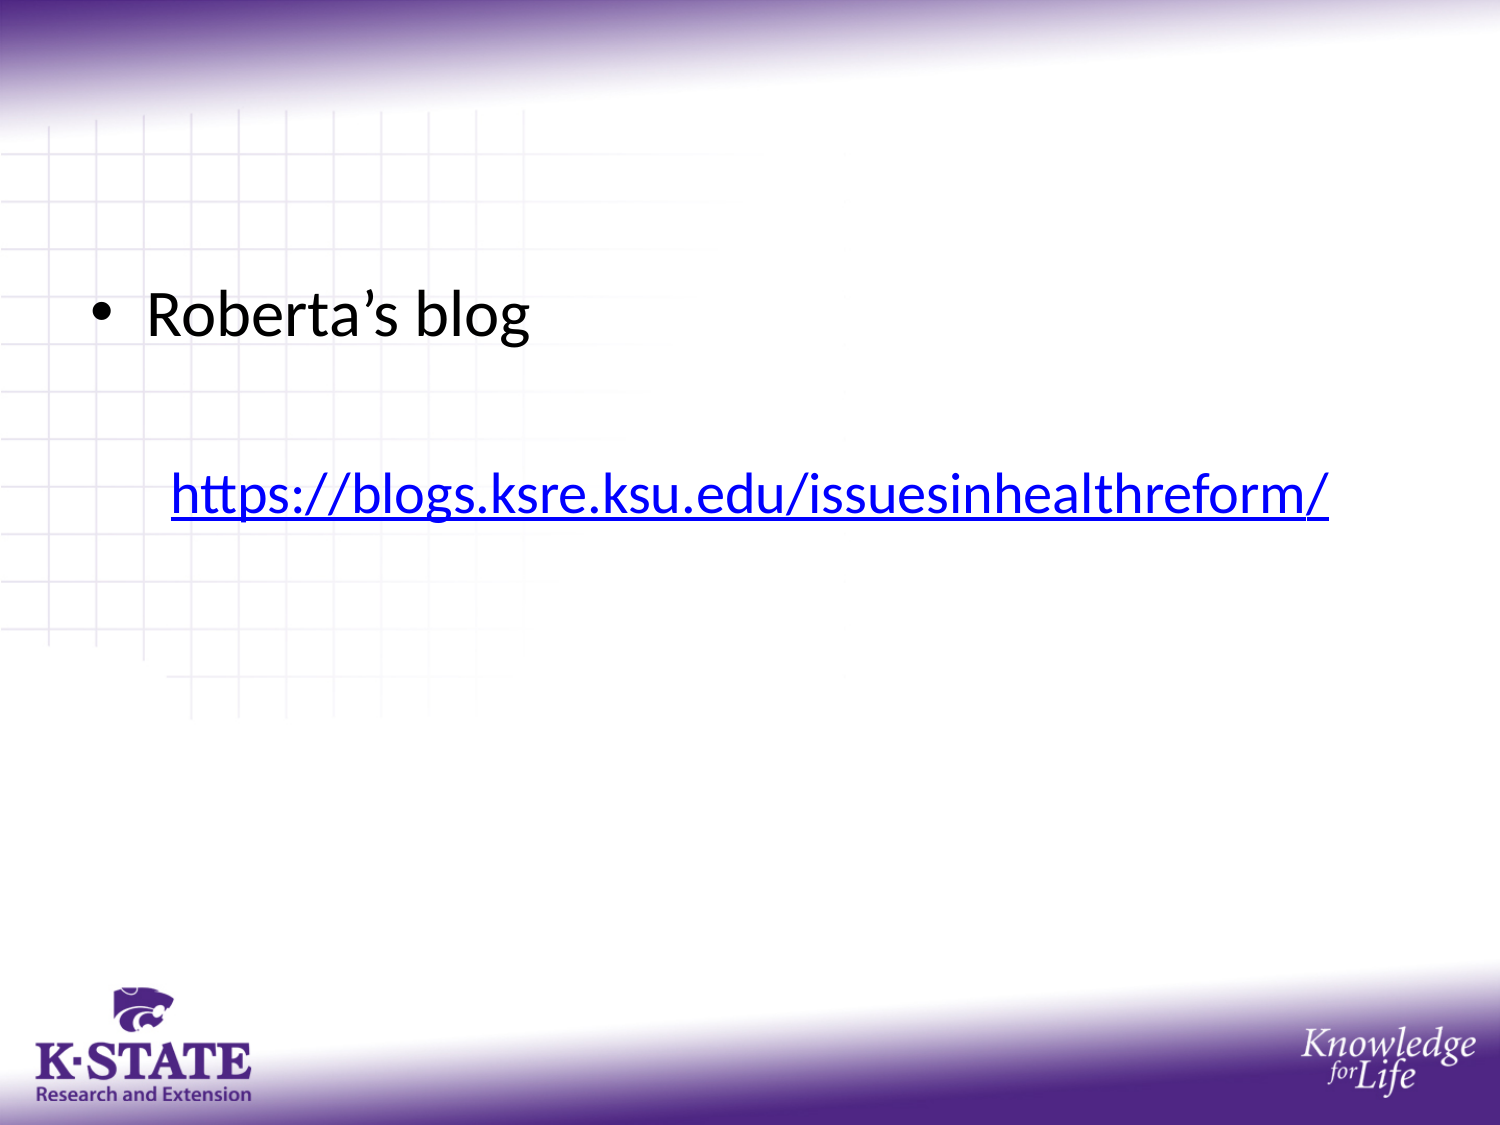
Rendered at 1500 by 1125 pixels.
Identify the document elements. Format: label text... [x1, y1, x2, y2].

list Roberta’s blog https://blogs.ksre.ksu.edu/issuesinhealthreform/ [75, 262, 1425, 1005]
picture [0, 0, 1500, 1125]
